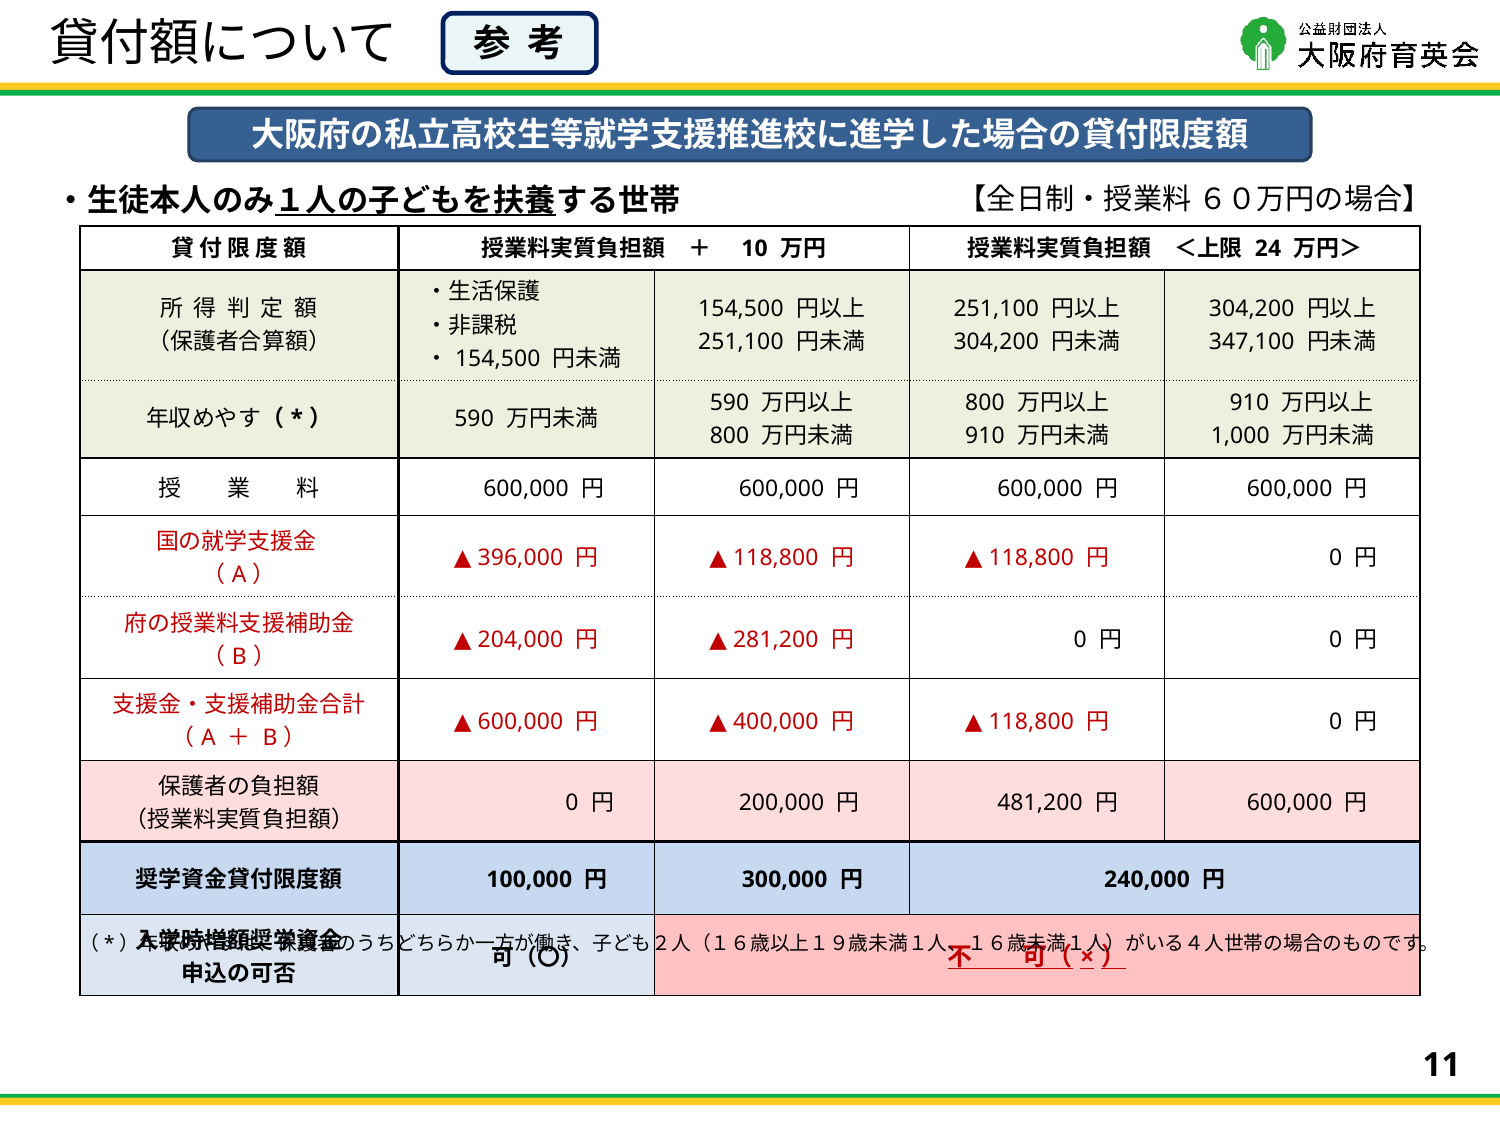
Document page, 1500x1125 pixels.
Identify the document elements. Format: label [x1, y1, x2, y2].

text_box [0, 0, 1500, 1106]
